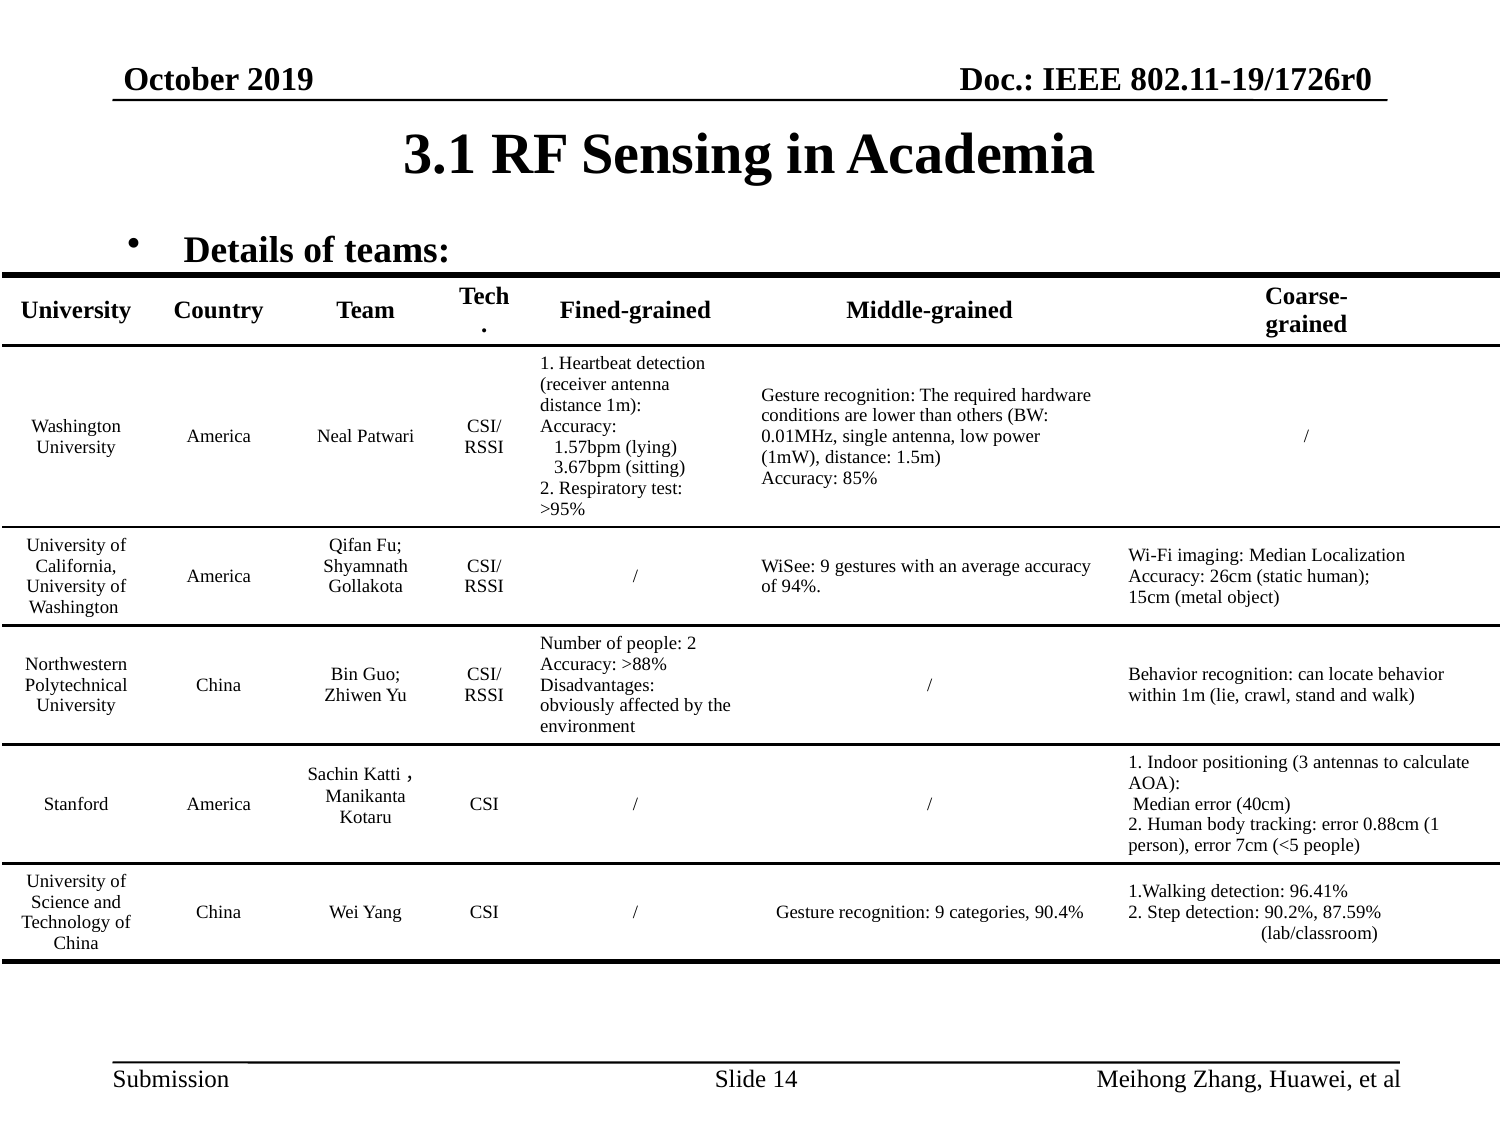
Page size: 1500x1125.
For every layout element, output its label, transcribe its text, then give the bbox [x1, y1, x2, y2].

table_cell University of Science and Technology of China [2, 865, 150, 959]
text_box 3.1 RF Sensing in Academia [112, 112, 1388, 188]
table_header Country [150, 278, 287, 344]
table_cell University of California, University of Washington [2, 528, 150, 624]
table_cell Sachin Katti， Manikanta Kotaru [287, 746, 444, 862]
table_cell Wi-Fi imaging: Median Localization Accuracy: 26cm (static human); 15cm (metal object) [1113, 528, 1500, 624]
table_cell / [1113, 347, 1500, 526]
table_cell CSI [444, 865, 525, 959]
footer Meihong Zhang, Huawei, et al [949, 1061, 1402, 1093]
slide_number Slide 14 [712, 1061, 800, 1093]
table_cell Washington University [2, 347, 150, 526]
table_cell WiSee: 9 gestures with an average accuracy of 94%. [746, 528, 1113, 624]
table_cell Wei Yang [287, 865, 444, 959]
table_cell Bin Guo; Zhiwen Yu [287, 627, 444, 743]
table_cell / [525, 865, 746, 959]
table_cell Gesture recognition: The required hardware conditions are lower than others (BW: 0.01MHz, single antenna, low power (1mW), distance: 1.5m) Accuracy: 85% [746, 347, 1113, 526]
table_cell CSI/RSSI [444, 347, 525, 526]
table_cell / [525, 528, 746, 624]
table_header Tech. [444, 278, 525, 344]
table_cell 1. Indoor positioning (3 antennas to calculate AOA): Median error (40cm) 2. Human body tracking: error 0.88cm (1 person), error 7cm (<5 people) [1113, 746, 1500, 862]
table_cell / [746, 746, 1113, 862]
table_header Middle-grained [746, 278, 1113, 344]
table_cell CSI [444, 746, 525, 862]
table_cell Gesture recognition: 9 categories, 90.4% [746, 865, 1113, 959]
table_cell Qifan Fu; Shyamnath Gollakota [287, 528, 444, 624]
table_header Fined-grained [525, 278, 746, 344]
text_box Details of teams: [112, 217, 1388, 272]
table_cell America [150, 746, 287, 862]
table_cell CSI/RSSI [444, 528, 525, 624]
table_header Coarse- grained [1113, 278, 1500, 344]
table_cell Number of people: 2 Accuracy: >88% Disadvantages: obviously affected by the environment [525, 627, 746, 743]
table_cell China [150, 865, 287, 959]
table_cell Neal Patwari [287, 347, 444, 526]
table_cell 1.Walking detection: 96.41% 2. Step detection: 90.2%, 87.59% (lab/classroom) [1113, 865, 1500, 959]
table_cell / [746, 627, 1113, 743]
table_header University [2, 278, 150, 344]
table_cell 1. Heartbeat detection (receiver antenna distance 1m): Accuracy: 1.57bpm (lying) 3.67bpm (sitting) 2. Respiratory test: >95% [525, 347, 746, 526]
table_cell China [150, 627, 287, 743]
table_header Team [287, 278, 444, 344]
table_cell / [525, 746, 746, 862]
table_cell Behavior recognition: can locate behavior within 1m (lie, crawl, stand and walk) [1113, 627, 1500, 743]
table_cell Stanford [2, 746, 150, 862]
table_cell Northwestern Polytechnical University [2, 627, 150, 743]
table_cell America [150, 528, 287, 624]
table_cell America [150, 347, 287, 526]
table_cell CSI/RSSI [444, 627, 525, 743]
